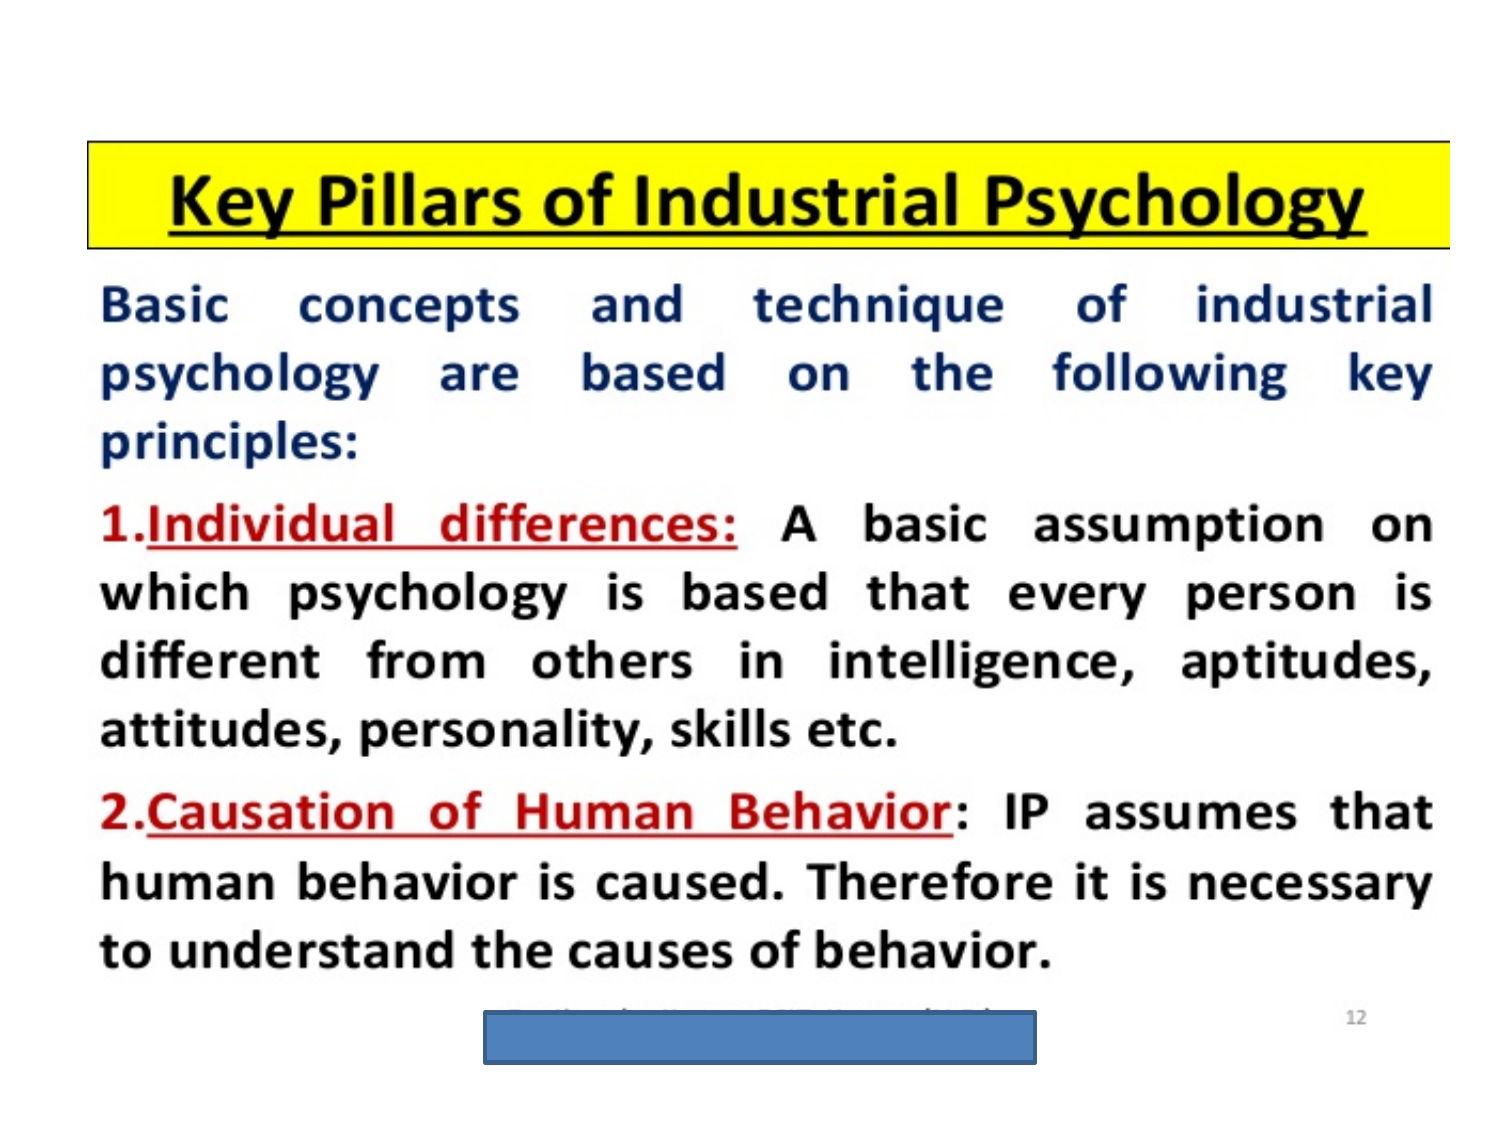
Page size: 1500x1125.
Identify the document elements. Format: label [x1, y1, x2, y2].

picture [87, 99, 1451, 1063]
